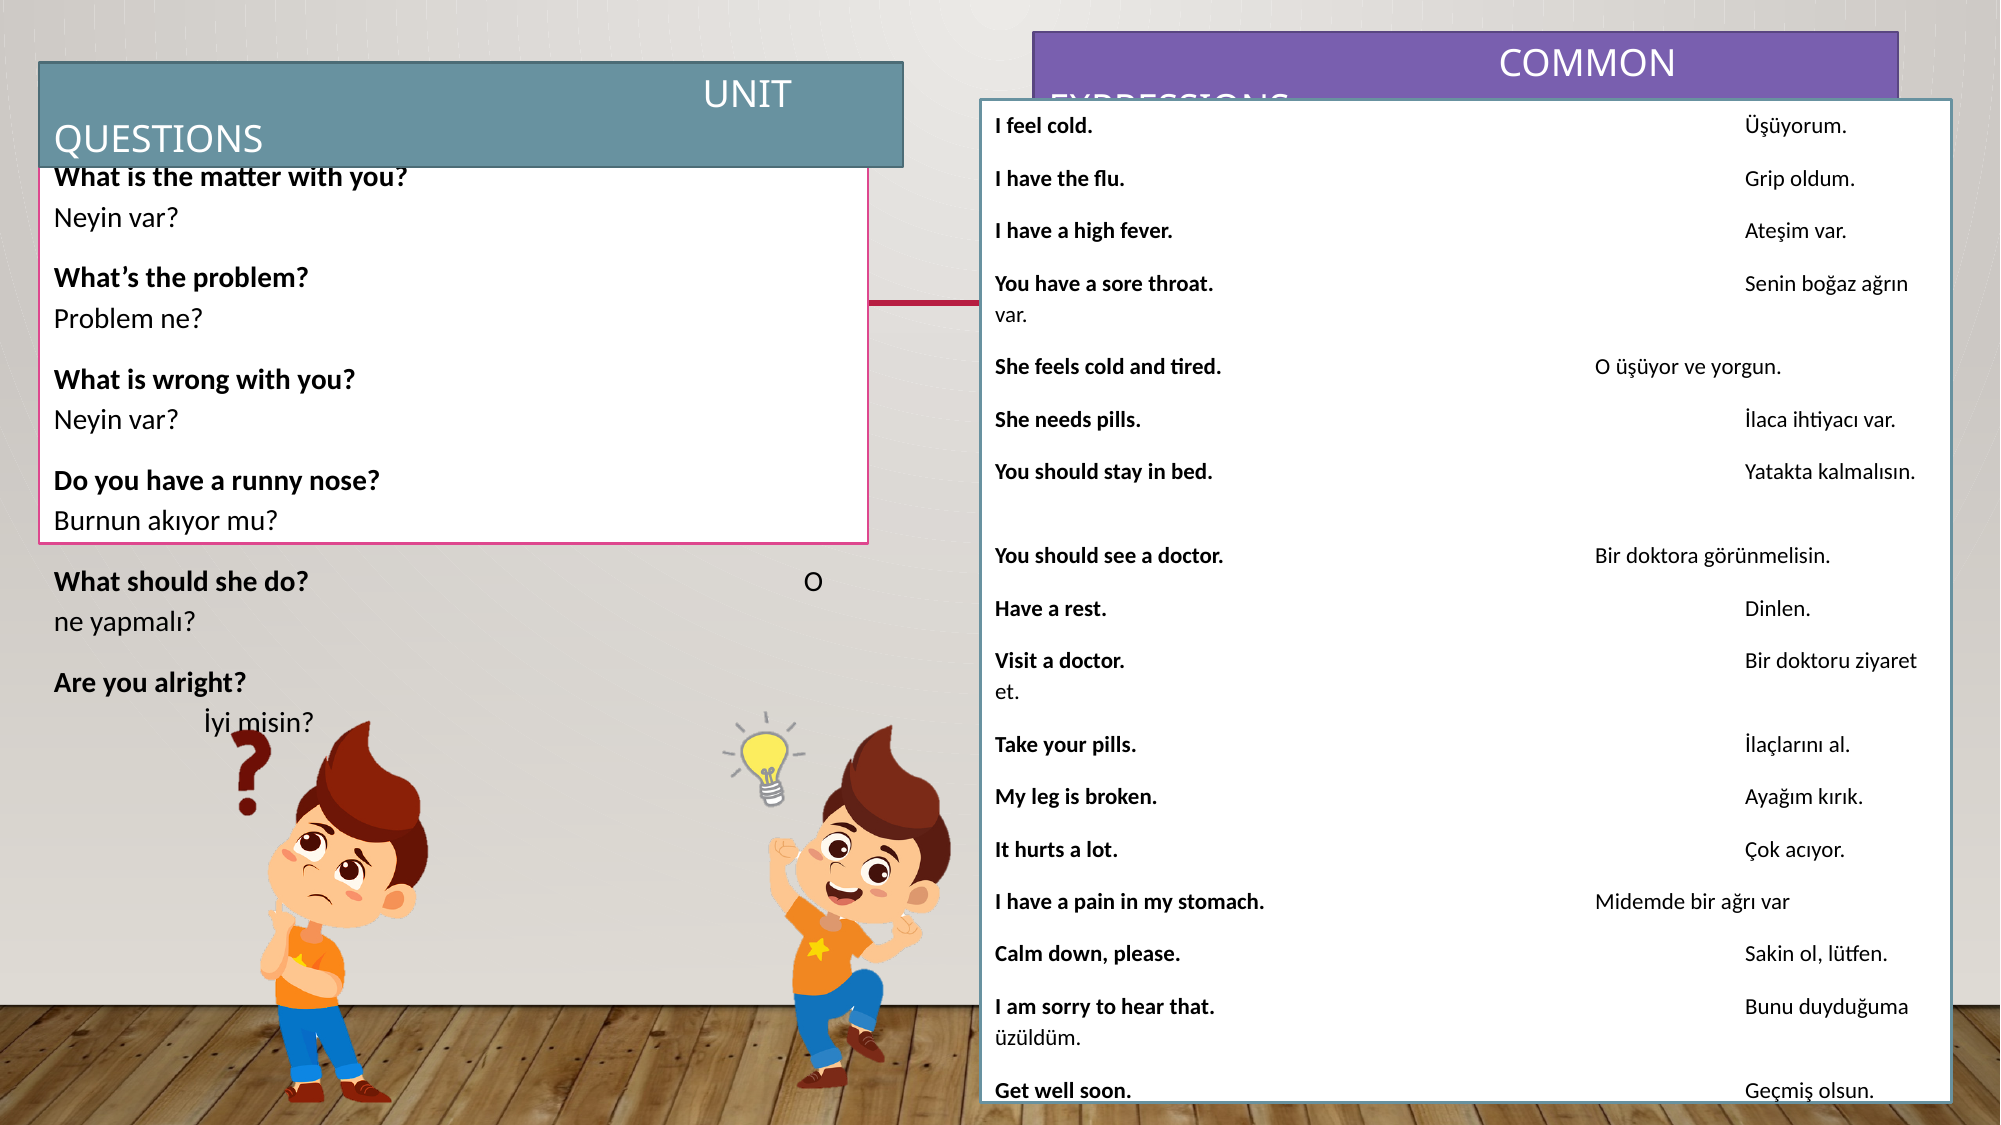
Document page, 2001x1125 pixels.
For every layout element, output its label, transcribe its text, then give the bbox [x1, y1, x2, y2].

text_box I feel cold. Üşüyorum. I have the flu. Grip oldum. I have a high fever. Ateşim var. You have a sore throat. Senin boğaz ağrın var. She feels cold and tired. O üşüyor ve yorgun. She needs pills. İlaca ihtiyacı var. You should stay in bed. Yatakta kalmalısın. You should see a doctor. Bir doktora görünmelisin. Have a rest. Dinlen. Visit a doctor. Bir doktoru ziyaret et. Take your pills. İlaçlarını al. My leg is broken. Ayağım kırık. It hurts a lot. Çok acıyor. I have a pain in my stomach. Midemde bir ağrı var Calm down, please. Sakin ol, lütfen. I am sorry to hear that. Bunu duyduğuma üzüldüm. Get well soon. Geçmiş olsun. I have a terrible pain in my back. Belimde korkunç bir ağrı var. Don’t drink cold water. Soğuk su içme. [979, 98, 1953, 1104]
text_box COMMON EXPRESSIONS [1032, 31, 1899, 98]
picture [0, 692, 2000, 1125]
text_box What is the matter with you? Neyin var? What’s the problem? Problem ne? What is wrong with you? Neyin var? Do you have a runny nose? Burnun akıyor mu? What should she do? O ne yapmalı? Are you alright? İyi misin? [38, 168, 869, 545]
text_box UNIT QUESTIONS [38, 61, 904, 168]
